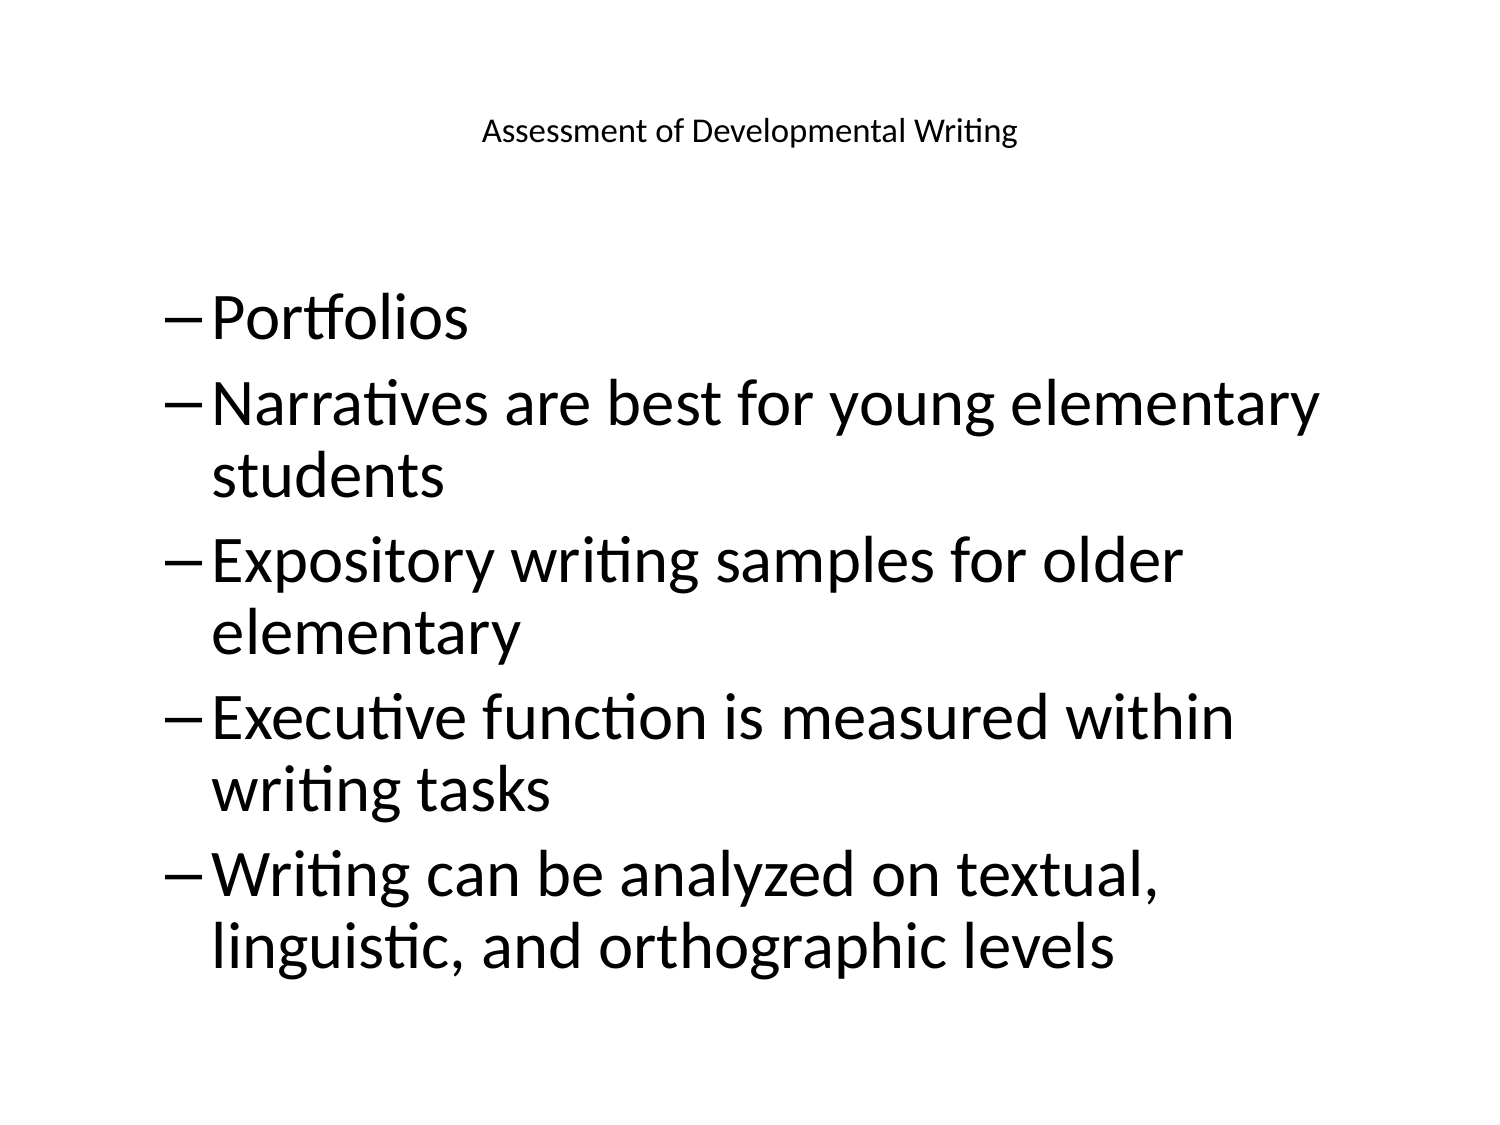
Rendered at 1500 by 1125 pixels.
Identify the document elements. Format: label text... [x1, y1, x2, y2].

title Assessment of Developmental Writing [75, 99, 1425, 200]
list Portfolios Narratives are best for young elementary students Expository writing samples for older elementary Executive function is measured within writing tasks Writing can be analyzed on textual, linguistic, and orthographic levels [75, 275, 1425, 1113]
